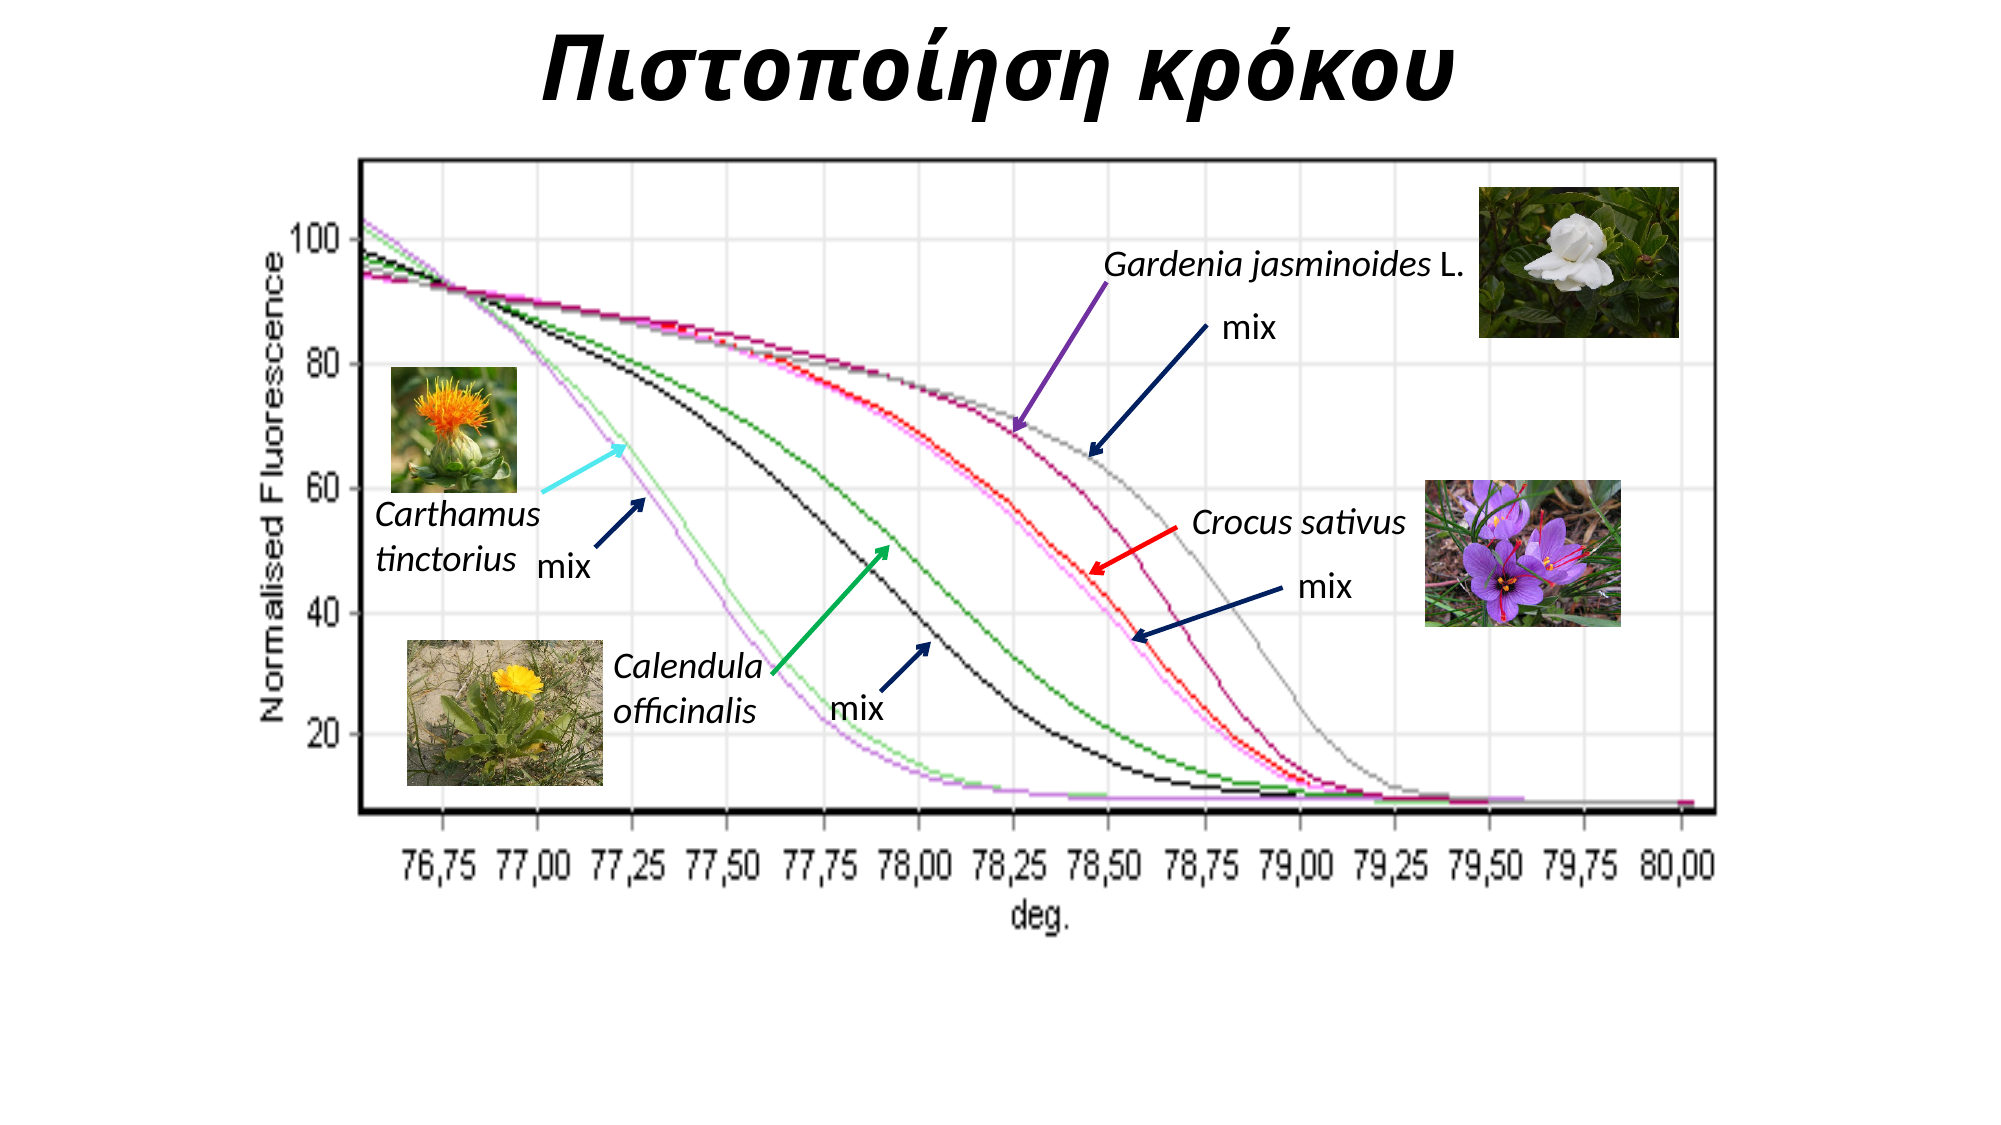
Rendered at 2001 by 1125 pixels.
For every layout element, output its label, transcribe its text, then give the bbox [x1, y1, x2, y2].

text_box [227, 137, 1737, 964]
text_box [1012, 282, 1107, 433]
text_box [1088, 526, 1178, 575]
picture [391, 367, 517, 493]
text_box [880, 641, 931, 692]
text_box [541, 444, 628, 493]
picture [407, 640, 603, 786]
picture [1425, 480, 1621, 628]
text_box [595, 497, 646, 548]
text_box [1131, 587, 1283, 641]
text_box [771, 544, 890, 675]
title Πιστοποίηση κρόκου [467, 2, 1533, 137]
picture [1479, 187, 1679, 338]
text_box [1088, 329, 1207, 458]
